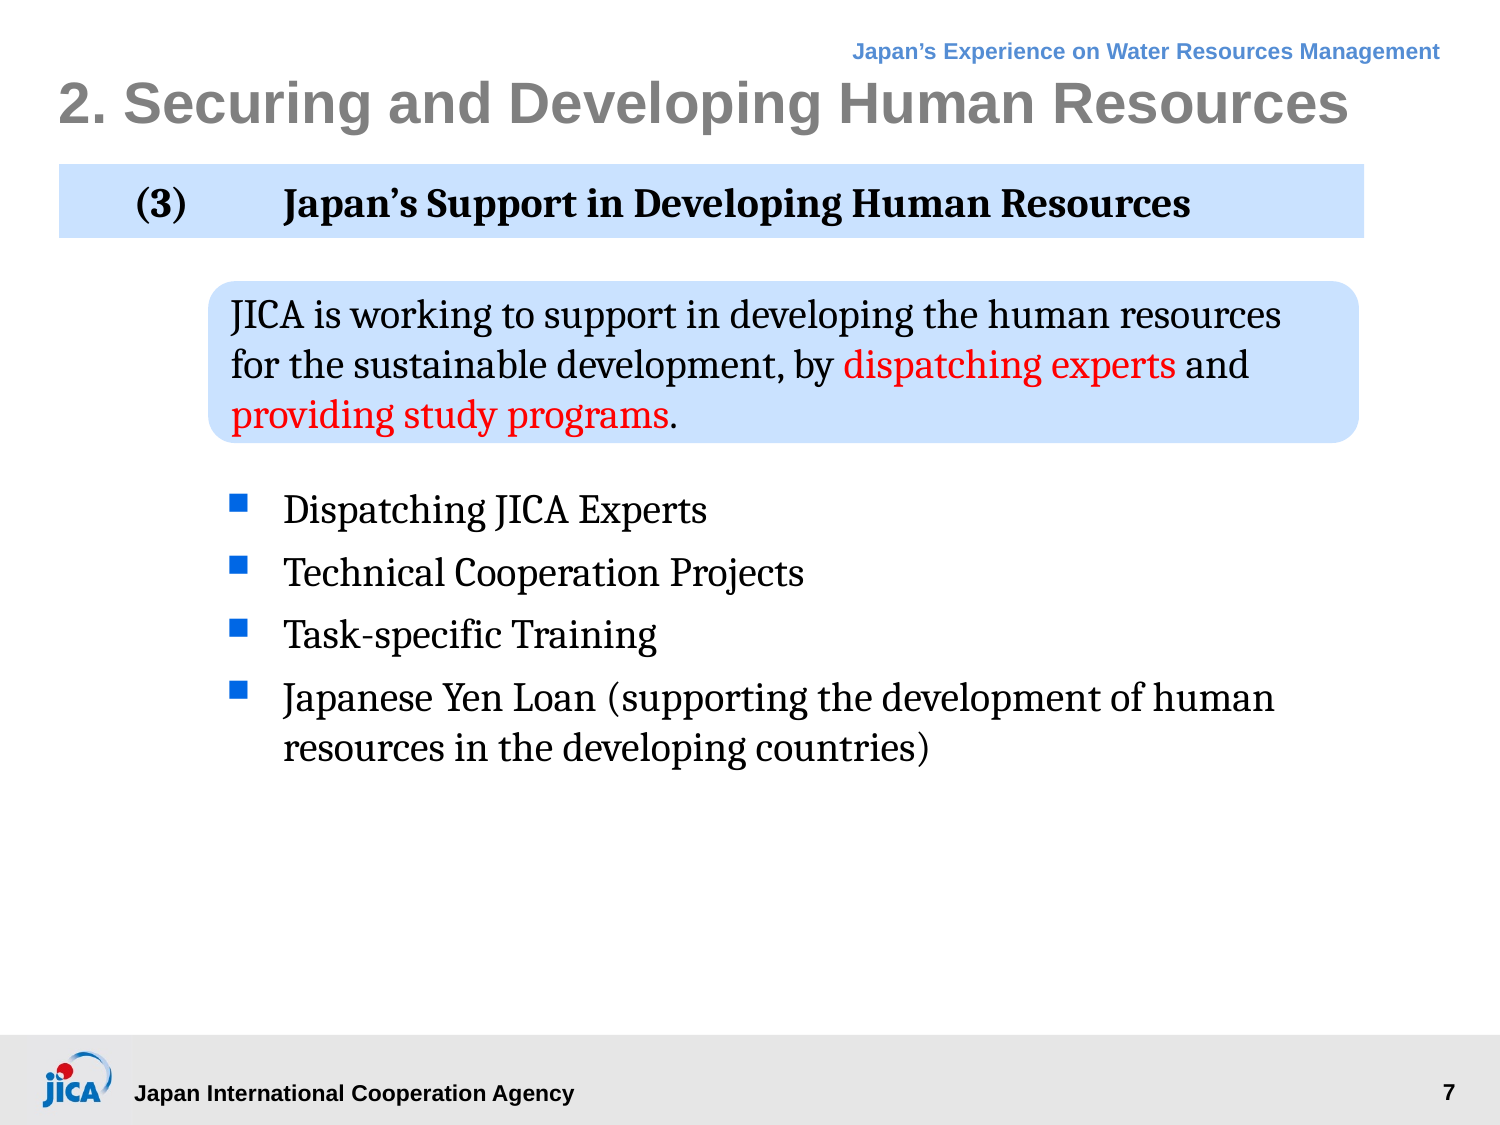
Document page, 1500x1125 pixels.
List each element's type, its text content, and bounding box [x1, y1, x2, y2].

text_box JICA is working to support in developing the human resources for the sustainable development, by dispatching experts and providing study programs. [206, 279, 1362, 446]
picture [26, 1035, 133, 1125]
title 2. Securing and Developing Human Resources [59, 41, 1409, 160]
text_box (3) Japan’s Support in Developing Human Resources [59, 164, 1365, 238]
text_box Dispatching JICA Experts Technical Cooperation Projects Task-specific Training Japanese Yen Loan (supporting the development of human resources in the developing countries) [161, 469, 1338, 782]
